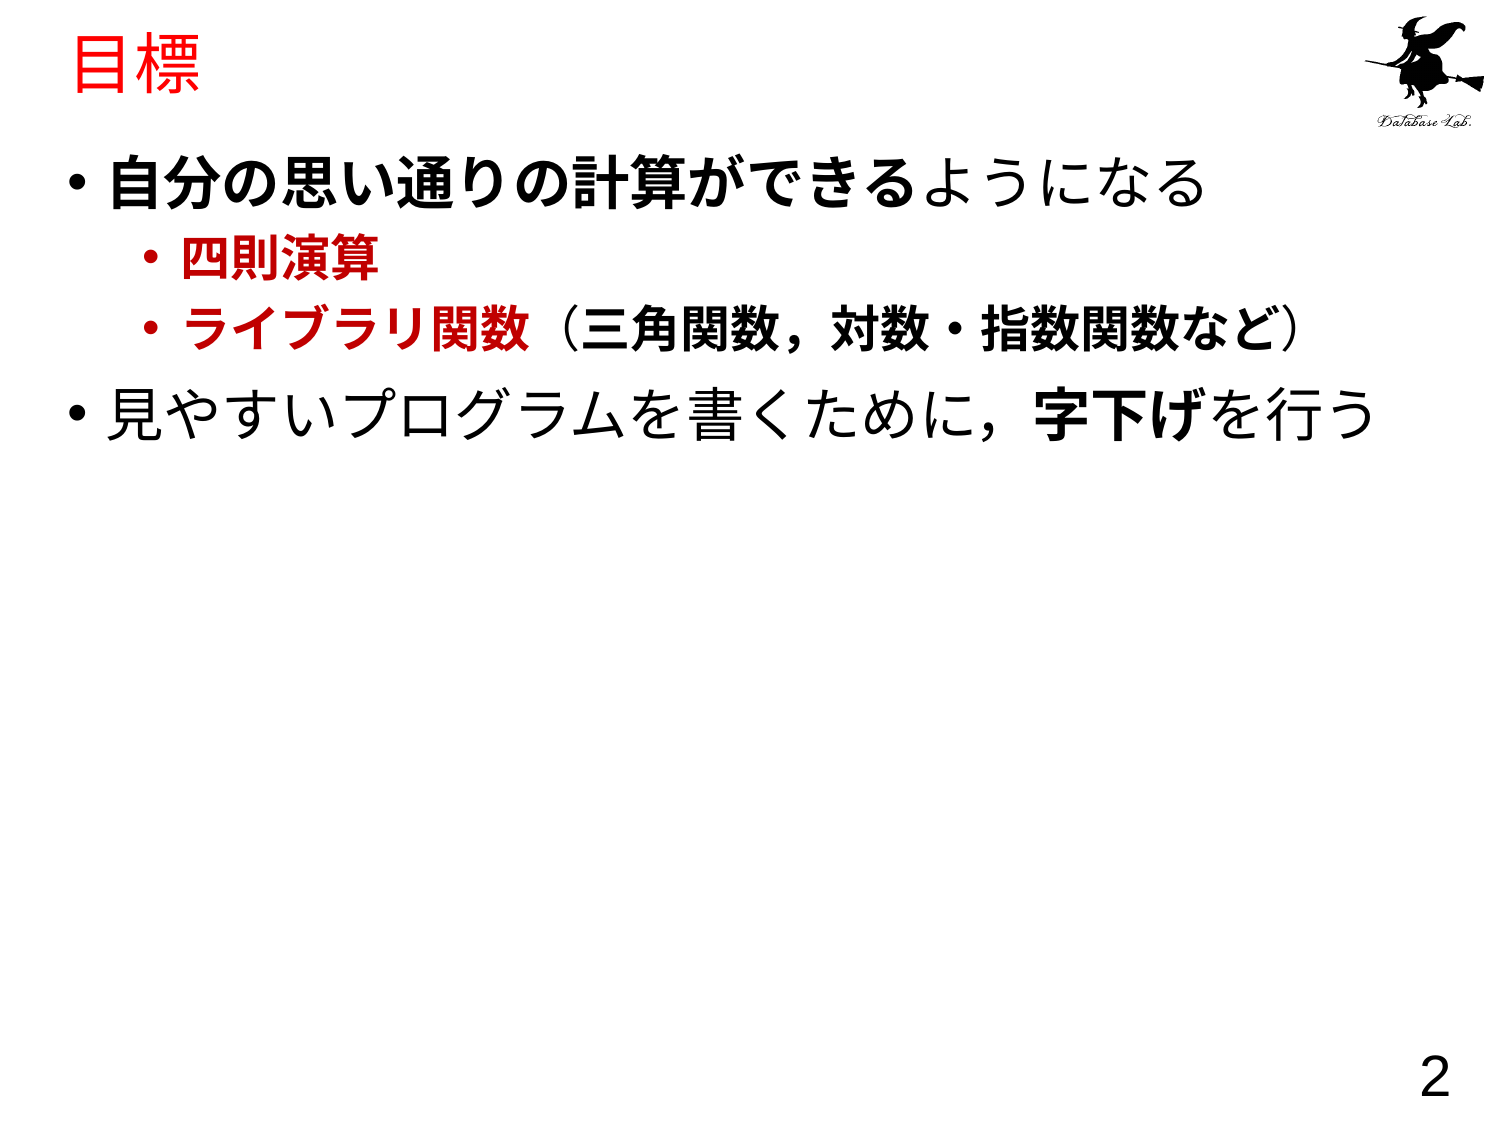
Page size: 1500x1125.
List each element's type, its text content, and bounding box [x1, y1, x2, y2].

slide_number 2 [1129, 1042, 1467, 1103]
picture [1362, 14, 1486, 130]
list 自分の思い通りの計算ができるようになる 四則演算 ライブラリ関数（三角関数，対数・指数関数など） 見やすいプログラムを書くために，字下げを行う [52, 138, 1441, 1014]
title 目標 [52, 28, 1441, 106]
